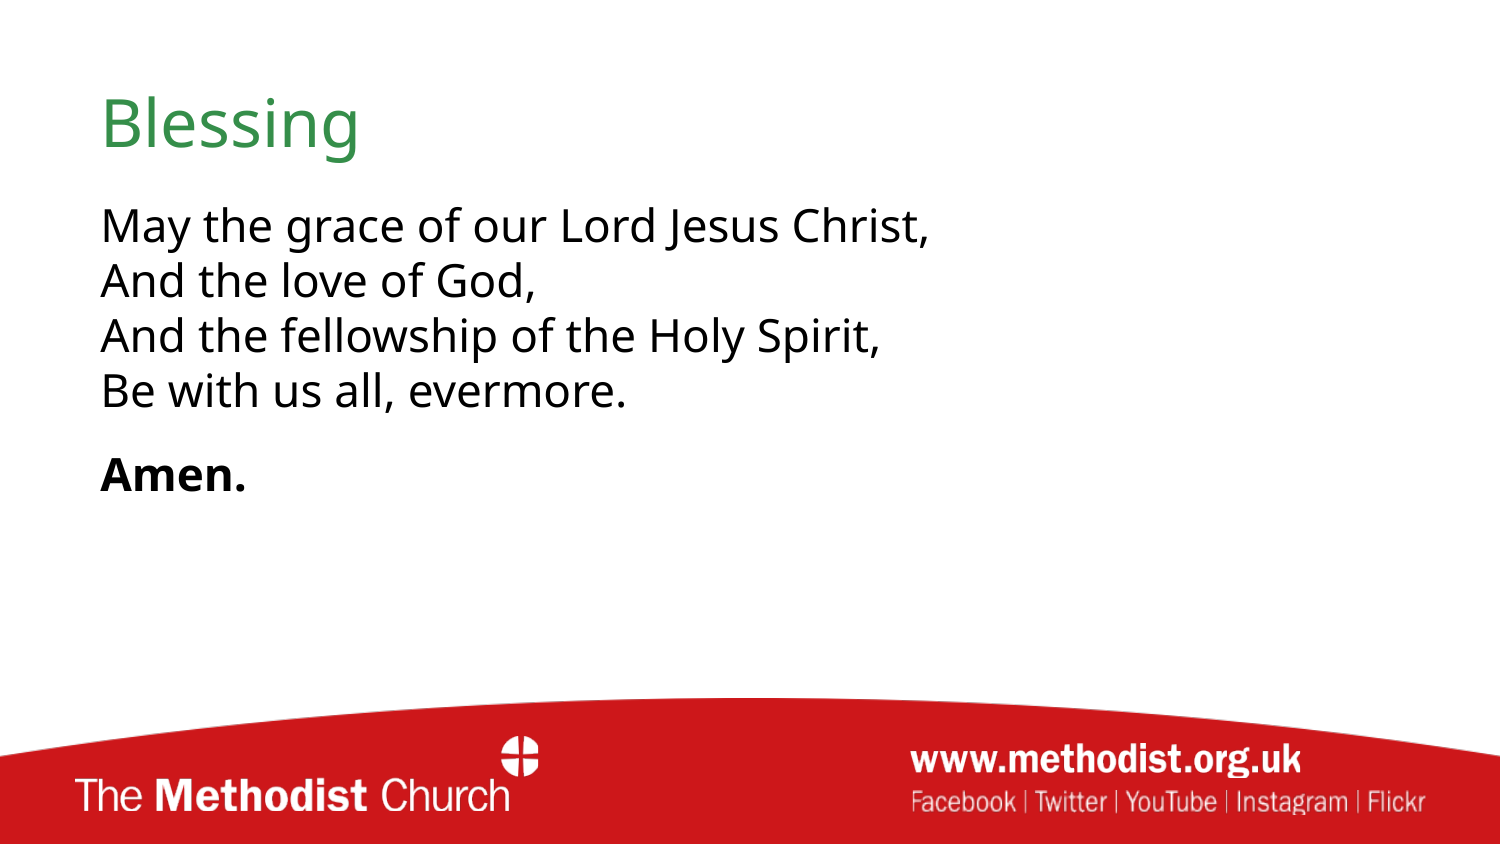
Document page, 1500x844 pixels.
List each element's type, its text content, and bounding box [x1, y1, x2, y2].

title Blessing [100, 80, 1451, 169]
list May the grace of our Lord Jesus Christ, And the love of God, And the fellowship of the Holy Spirit, Be with us all, evermore. Amen. [100, 196, 1400, 612]
